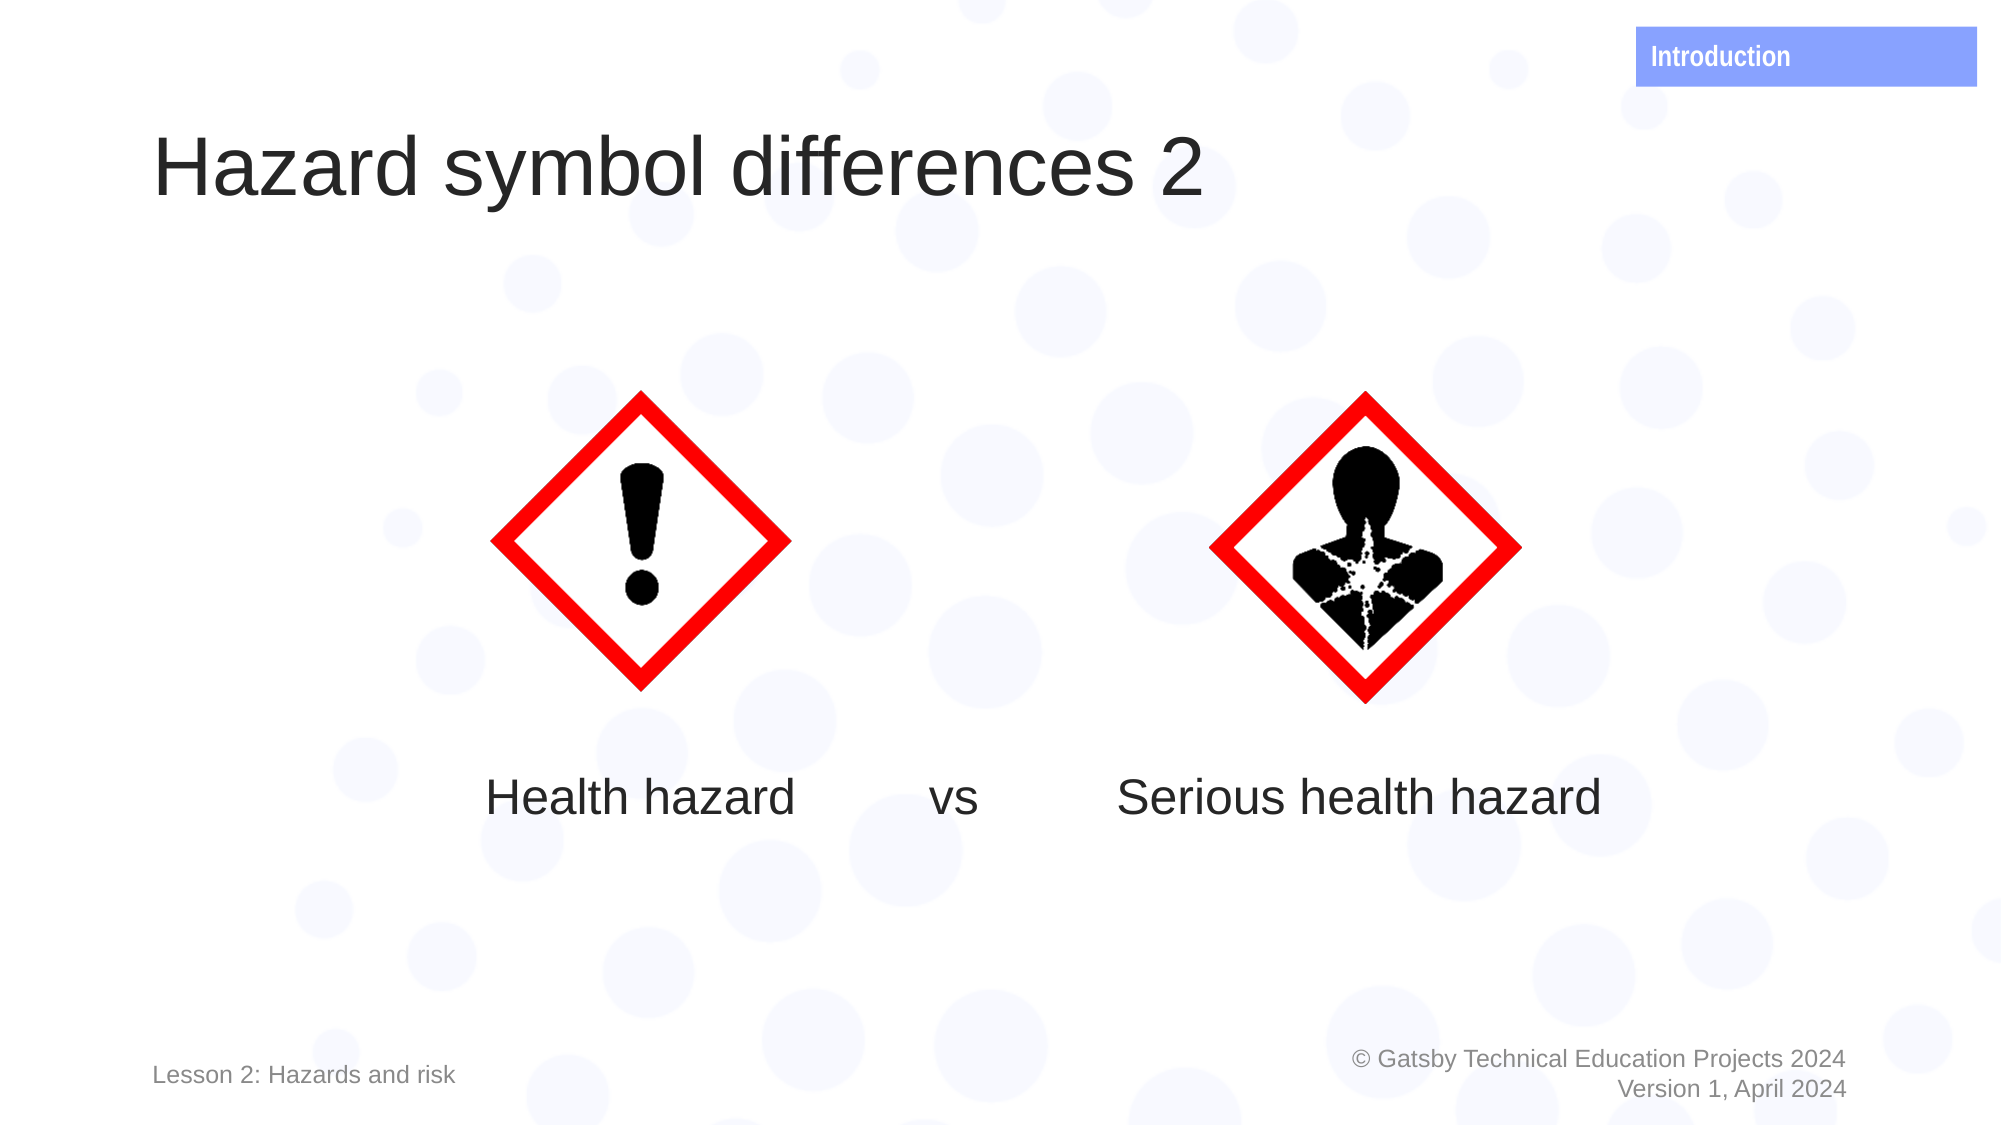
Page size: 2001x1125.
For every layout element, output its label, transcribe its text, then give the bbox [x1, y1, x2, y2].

list Lesson 2: Hazards and risk [137, 1042, 829, 1103]
picture [487, 387, 795, 695]
text_box Health hazard [468, 752, 781, 835]
list Introduction [1636, 26, 1978, 87]
picture [1205, 387, 1526, 708]
text_box Serious health hazard [1094, 752, 1624, 835]
text_box vs [781, 752, 1094, 835]
title Hazard symbol differences 2 [137, 59, 1863, 278]
